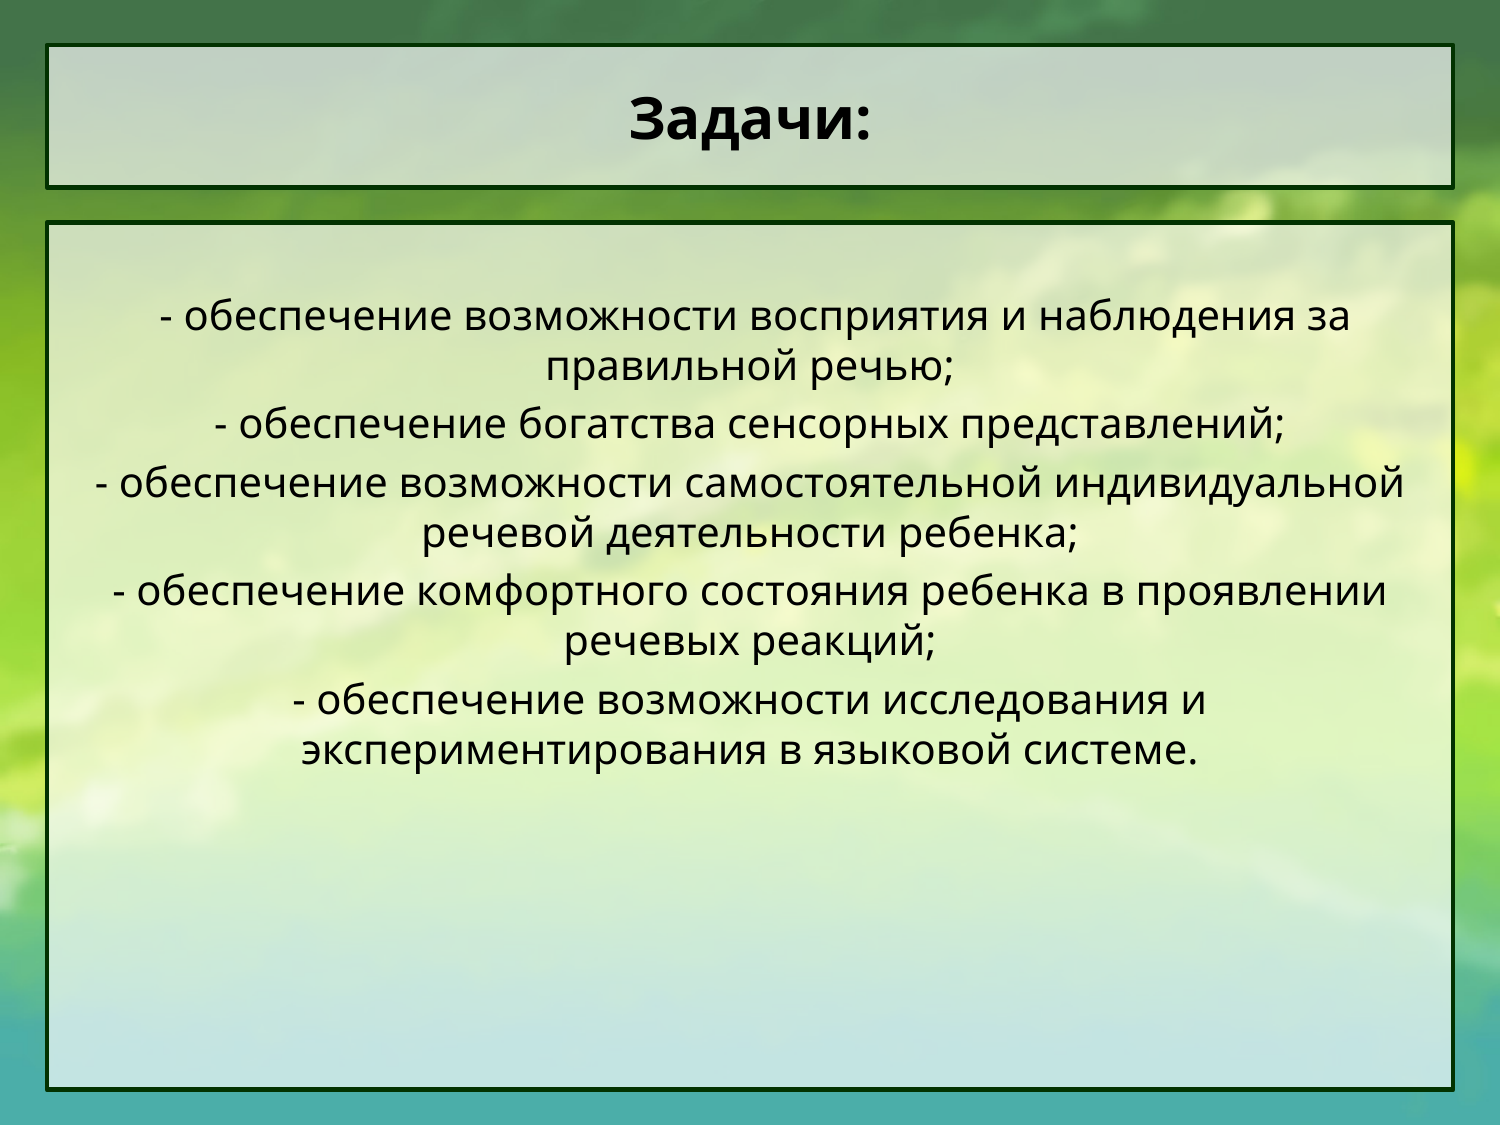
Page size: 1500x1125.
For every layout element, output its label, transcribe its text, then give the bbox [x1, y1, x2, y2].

title Задачи: [45, 43, 1455, 190]
list - обеспечение возможности восприятия и наблюдения за правильной речью; - обеспечение богатства сенсорных представлений; - обеспечение возможности самостоятельной индивидуальной речевой деятельности ребенка; - обеспечение комфортного состояния ребенка в проявлении речевых реакций; - обеспечение возможности исследования и экспериментирования в языковой системе. [45, 220, 1455, 1092]
picture [0, 0, 1500, 1125]
